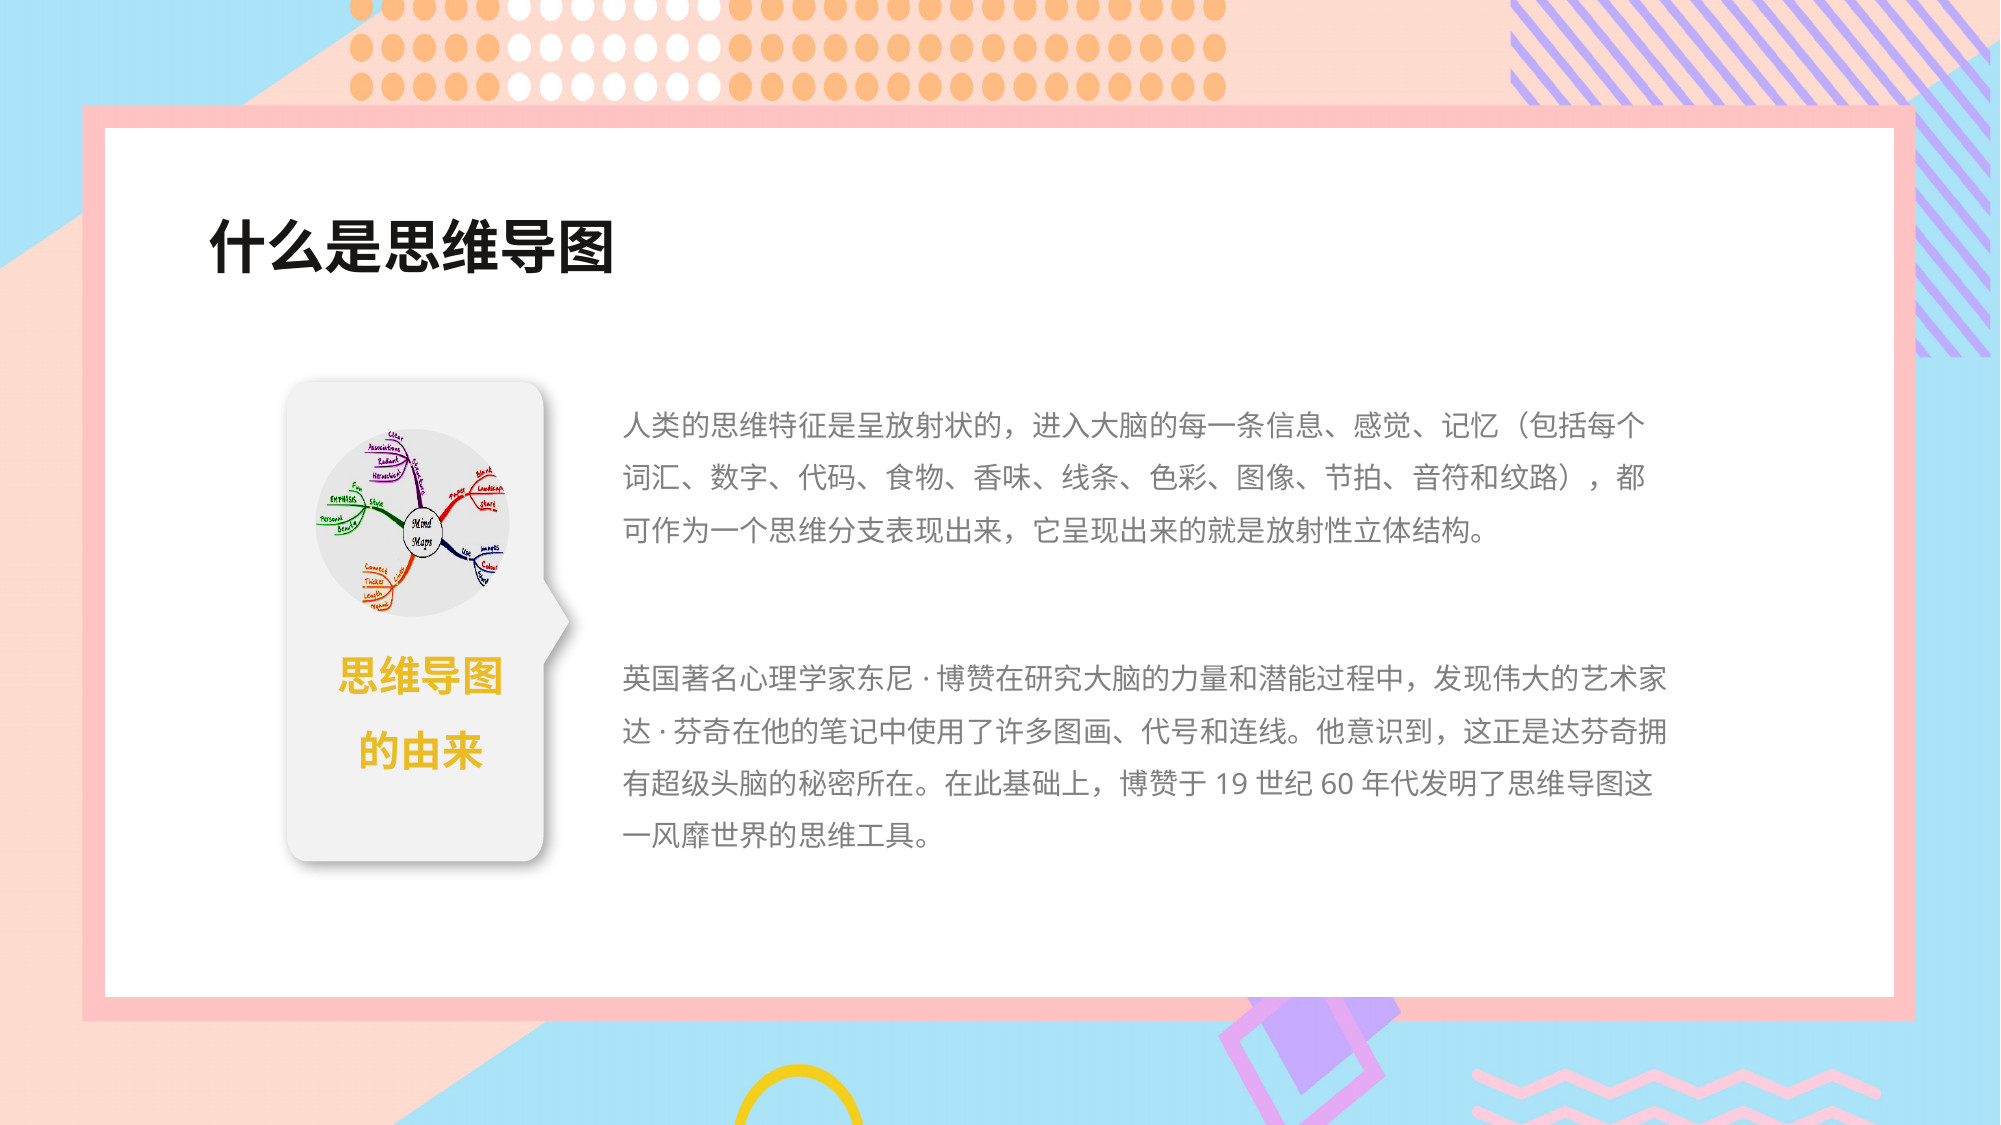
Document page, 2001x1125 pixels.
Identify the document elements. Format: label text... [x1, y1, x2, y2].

text_box 人类的思维特征是呈放射状的，进入大脑的每一条信息、感觉、记忆（包括每个词汇、数字、代码、食物、香味、线条、色彩、图像、节拍、音符和纹路），都可作为一个思维分支表现出来，它呈现出来的就是放射性立体结构。 [608, 382, 1689, 555]
text_box 英国著名心理学家东尼·博赞在研究大脑的力量和潜能过程中，发现伟大的艺术家达·芬奇在他的笔记中使用了许多图画、代号和连线。他意识到，这正是达芬奇拥有超级头脑的秘密所在。在此基础上，博赞于19世纪60年代发明了思维导图这一风靡世界的思维工具。 [608, 635, 1689, 861]
picture [0, 0, 2000, 1125]
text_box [286, 382, 570, 862]
text_box 什么是思维导图 [193, 202, 632, 288]
